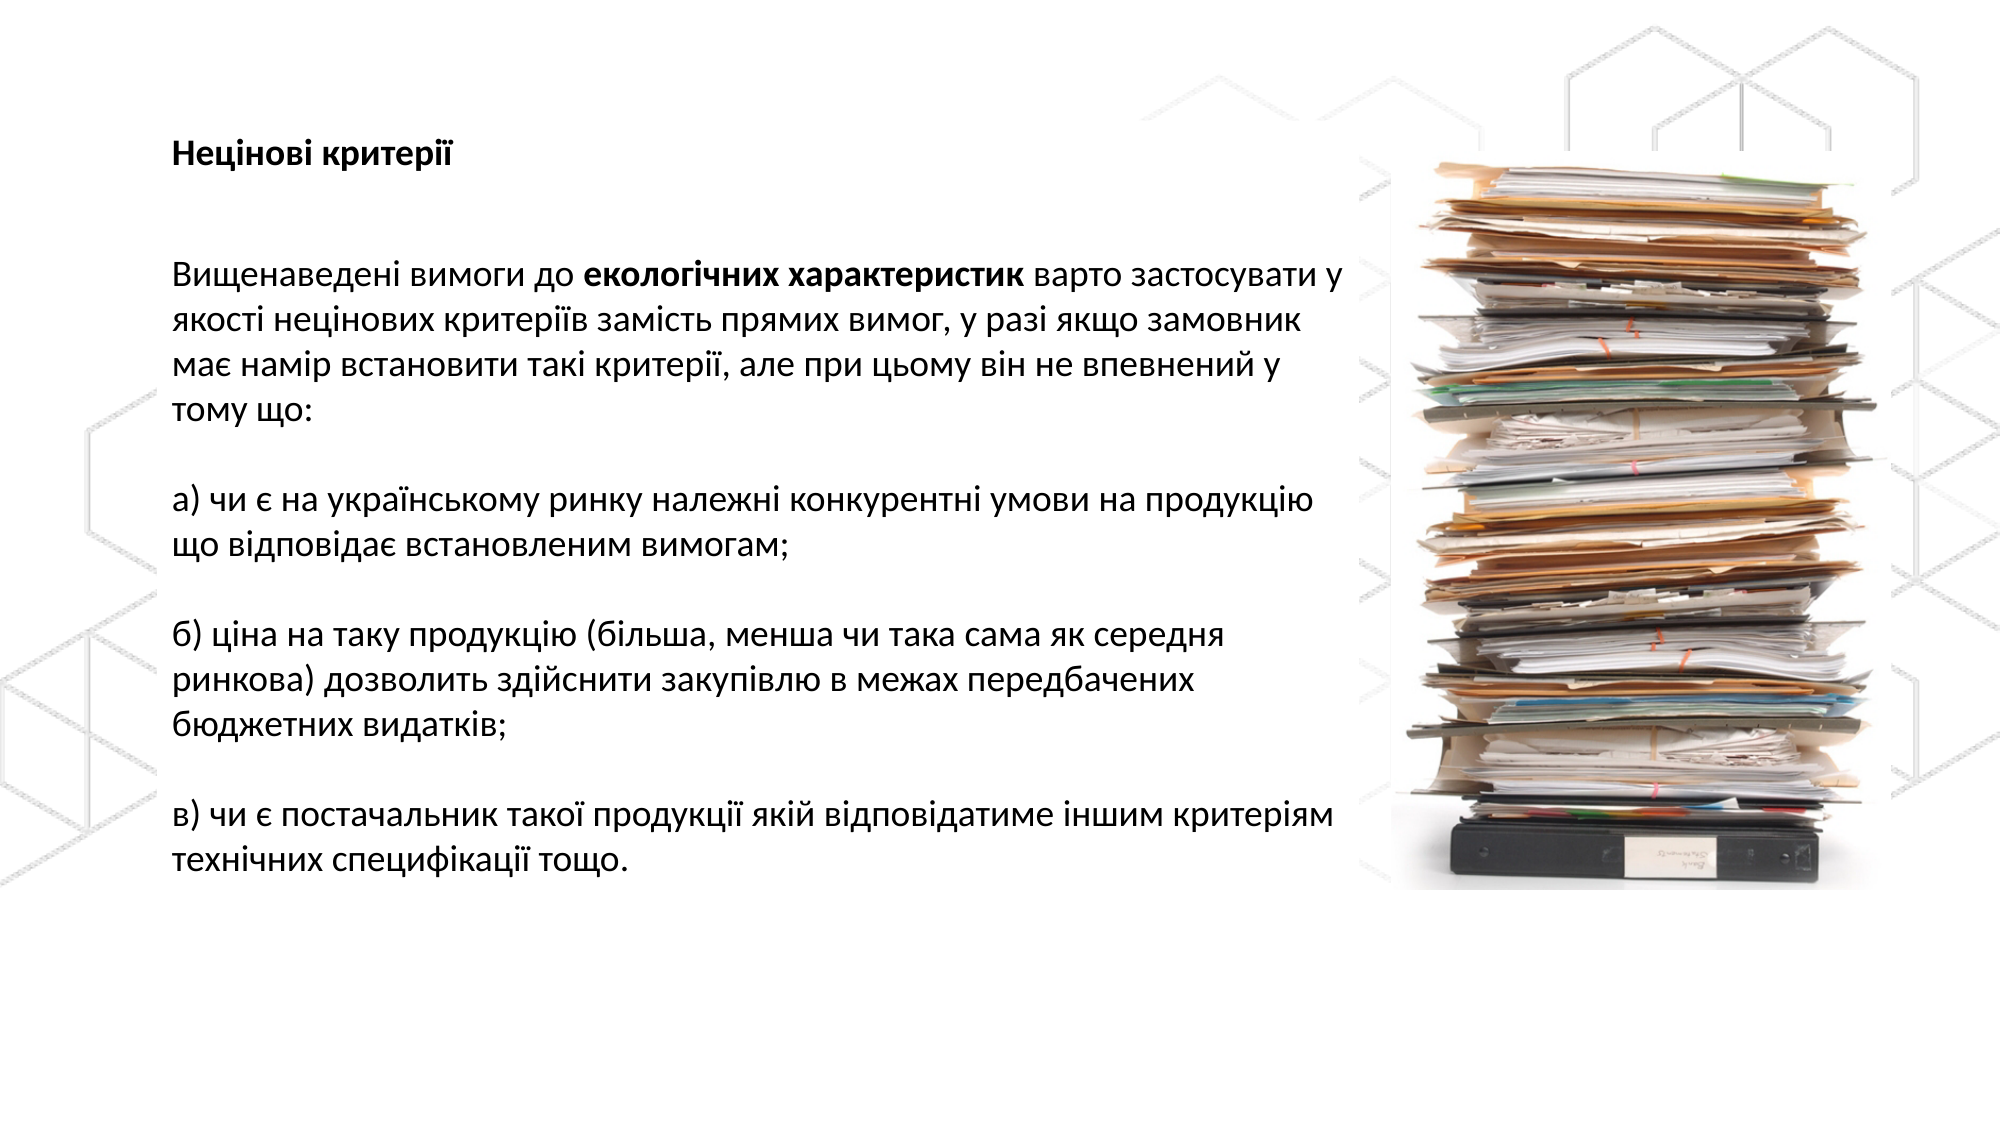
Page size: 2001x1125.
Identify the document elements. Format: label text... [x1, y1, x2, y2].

picture [0, 0, 2000, 1125]
text_box Нецінові критерії Вищенаведені вимоги до екологічних характеристик варто застосувати у якості нецінових критеріїв замість прямих вимог, у разі якщо замовник має намір встановити такі критерії, але при цьому він не впевнений у тому що: а) чи є на українському ринку належні конкурентні умови на продукцію що відповідає встановленим вимогам; б) ціна на таку продукцію (більша, менша чи така сама як середня ринкова) дозволить здійснити закупівлю в межах передбачених бюджетних видатків; в) чи є постачальник такої продукції якій відповідатиме іншим критеріям технічних специфікації тощо. [157, 120, 1359, 1044]
